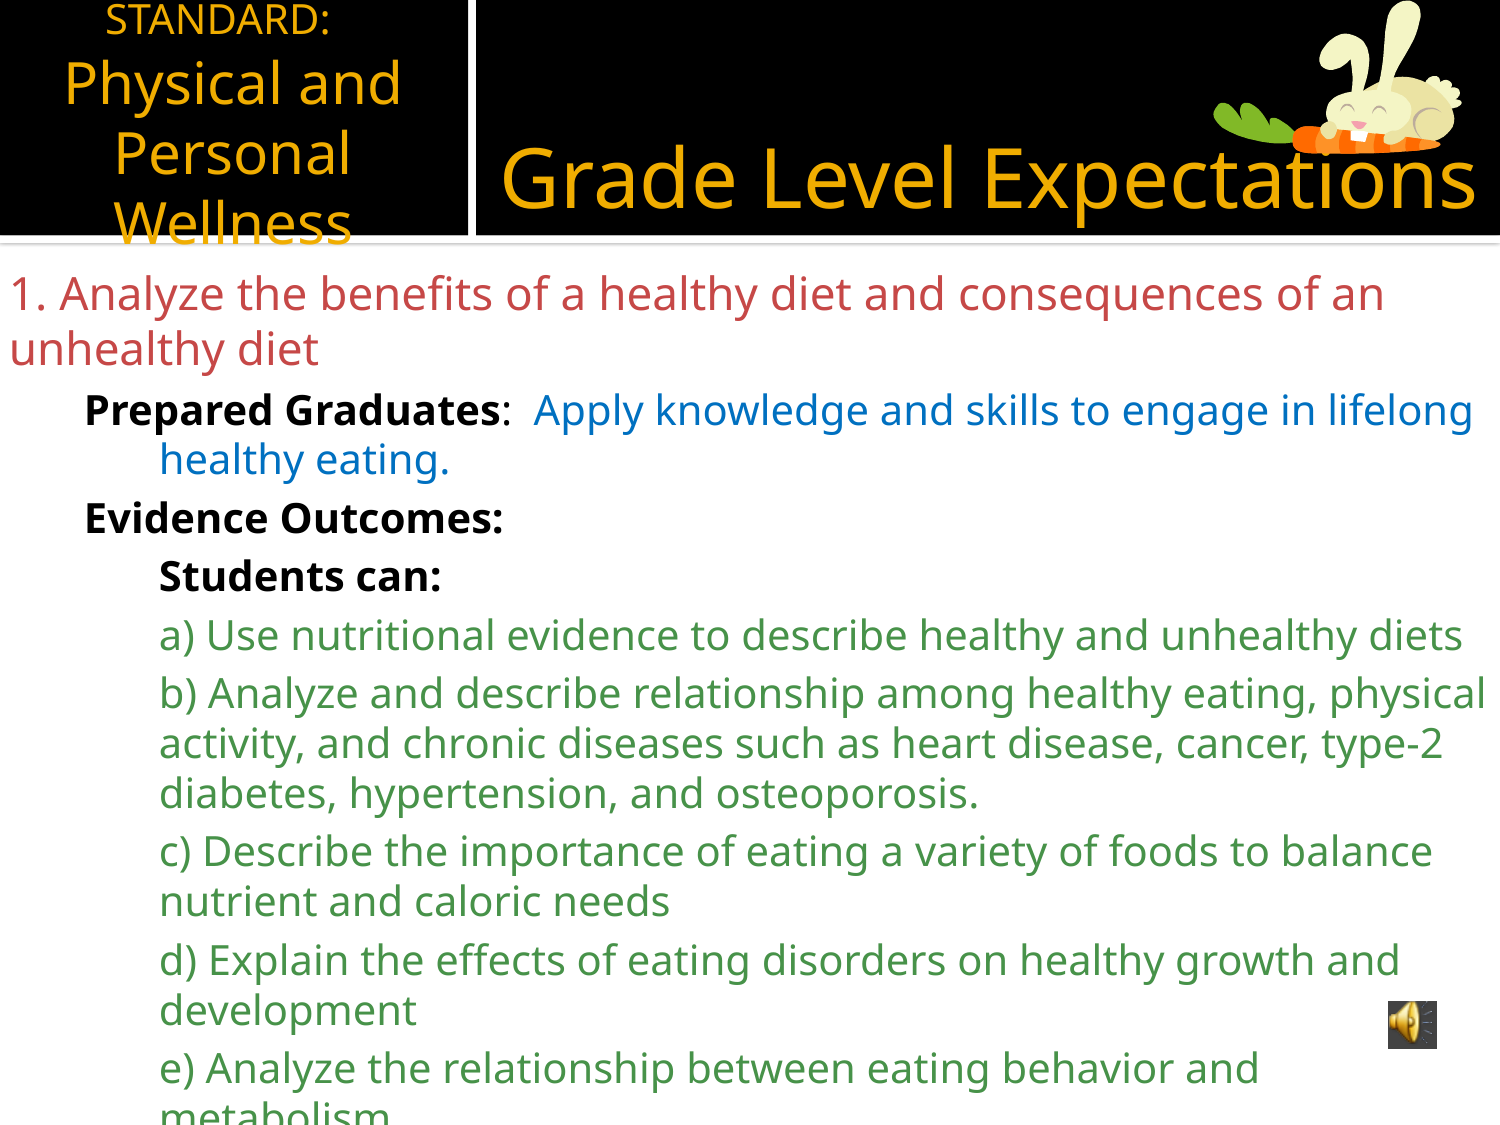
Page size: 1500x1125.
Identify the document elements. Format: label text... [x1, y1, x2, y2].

picture [1212, 0, 1463, 155]
text_box STANDARD: Physical and Personal Wellness [0, 0, 463, 225]
list 1. Analyze the benefits of a healthy diet and consequences of an unhealthy diet Prepared Graduates: Apply knowledge and skills to engage in lifelong healthy eating. Evidence Outcomes: Students can: a) Use nutritional evidence to describe healthy and unhealthy diets b) Analyze and describe relationship among healthy eating, physical activity, and chronic diseases such as heart disease, cancer, type-2 diabetes, hypertension, and osteoporosis. c) Describe the importance of eating a variety of foods to balance nutrient and caloric needs d) Explain the effects of eating disorders on healthy growth and development e) Analyze the relationship between eating behavior and metabolism [0, 249, 1500, 1125]
title Grade Level Expectations [474, 0, 1500, 225]
picture [1387, 999, 1438, 1050]
